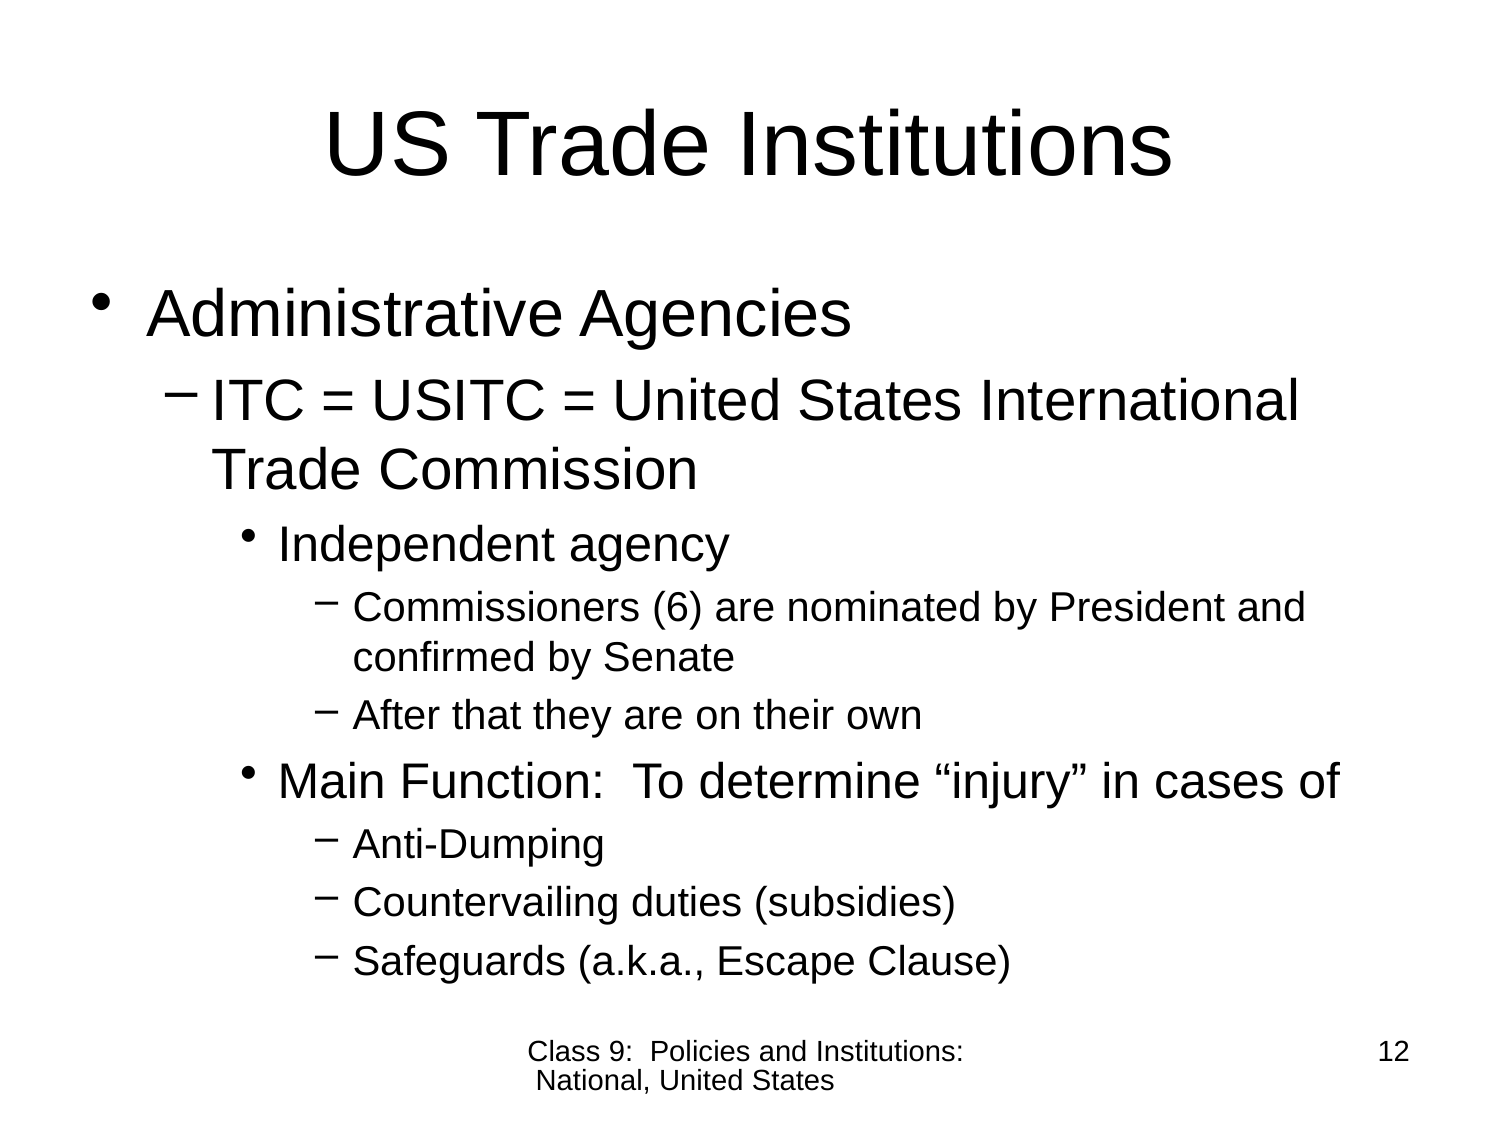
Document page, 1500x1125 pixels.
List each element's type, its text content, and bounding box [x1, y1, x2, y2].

footer Class 9: Policies and Institutions: National, United States [512, 1024, 988, 1103]
title US Trade Institutions [74, 44, 1426, 233]
list Administrative Agencies ITC = USITC = United States International Trade Commission Independent agency Commissioners (6) are nominated by President and confirmed by Senate After that they are on their own Main Function: To determine “injury” in cases of Anti-Dumping Countervailing duties (subsidies) Safeguards (a.k.a., Escape Clause) [74, 262, 1426, 1006]
slide_number 12 [1074, 1024, 1426, 1103]
